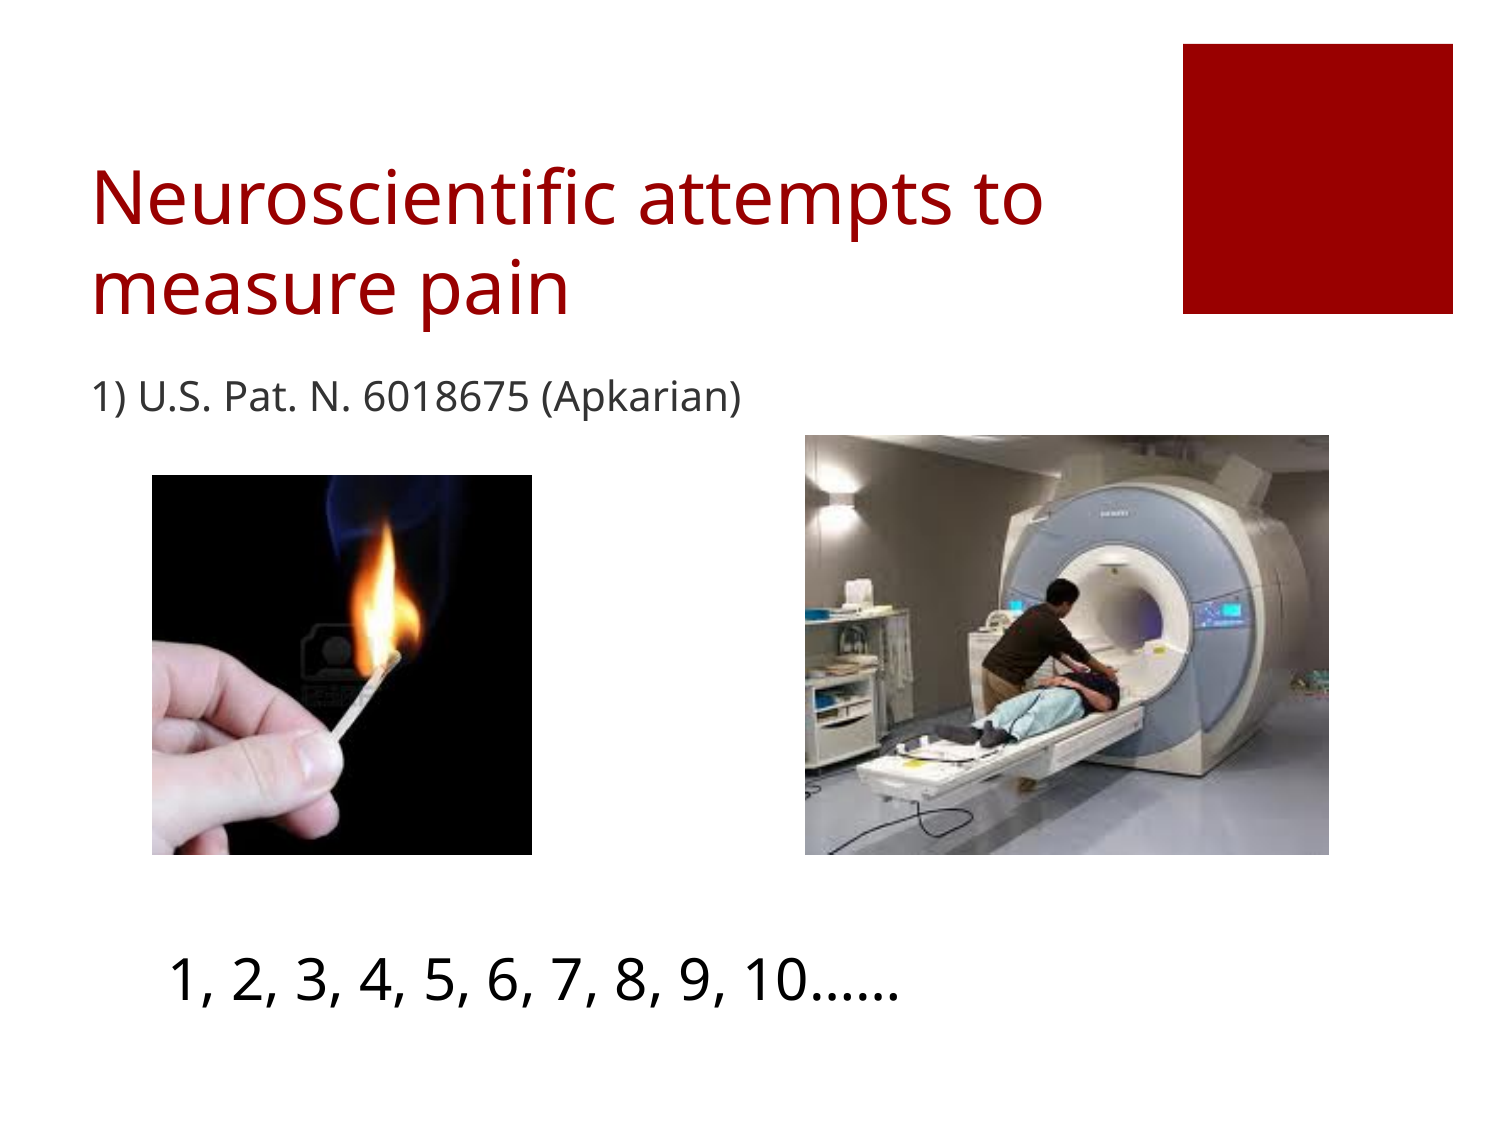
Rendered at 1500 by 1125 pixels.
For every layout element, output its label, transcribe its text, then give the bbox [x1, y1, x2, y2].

list 1) U.S. Pat. N. 6018675 (Apkarian) [75, 362, 1143, 1005]
text_box 1, 2, 3, 4, 5, 6, 7, 8, 9, 10…… [152, 934, 1243, 1020]
title Neuroscientific attempts to measure pain [75, 149, 1143, 338]
picture [804, 435, 1329, 856]
picture [152, 475, 532, 856]
